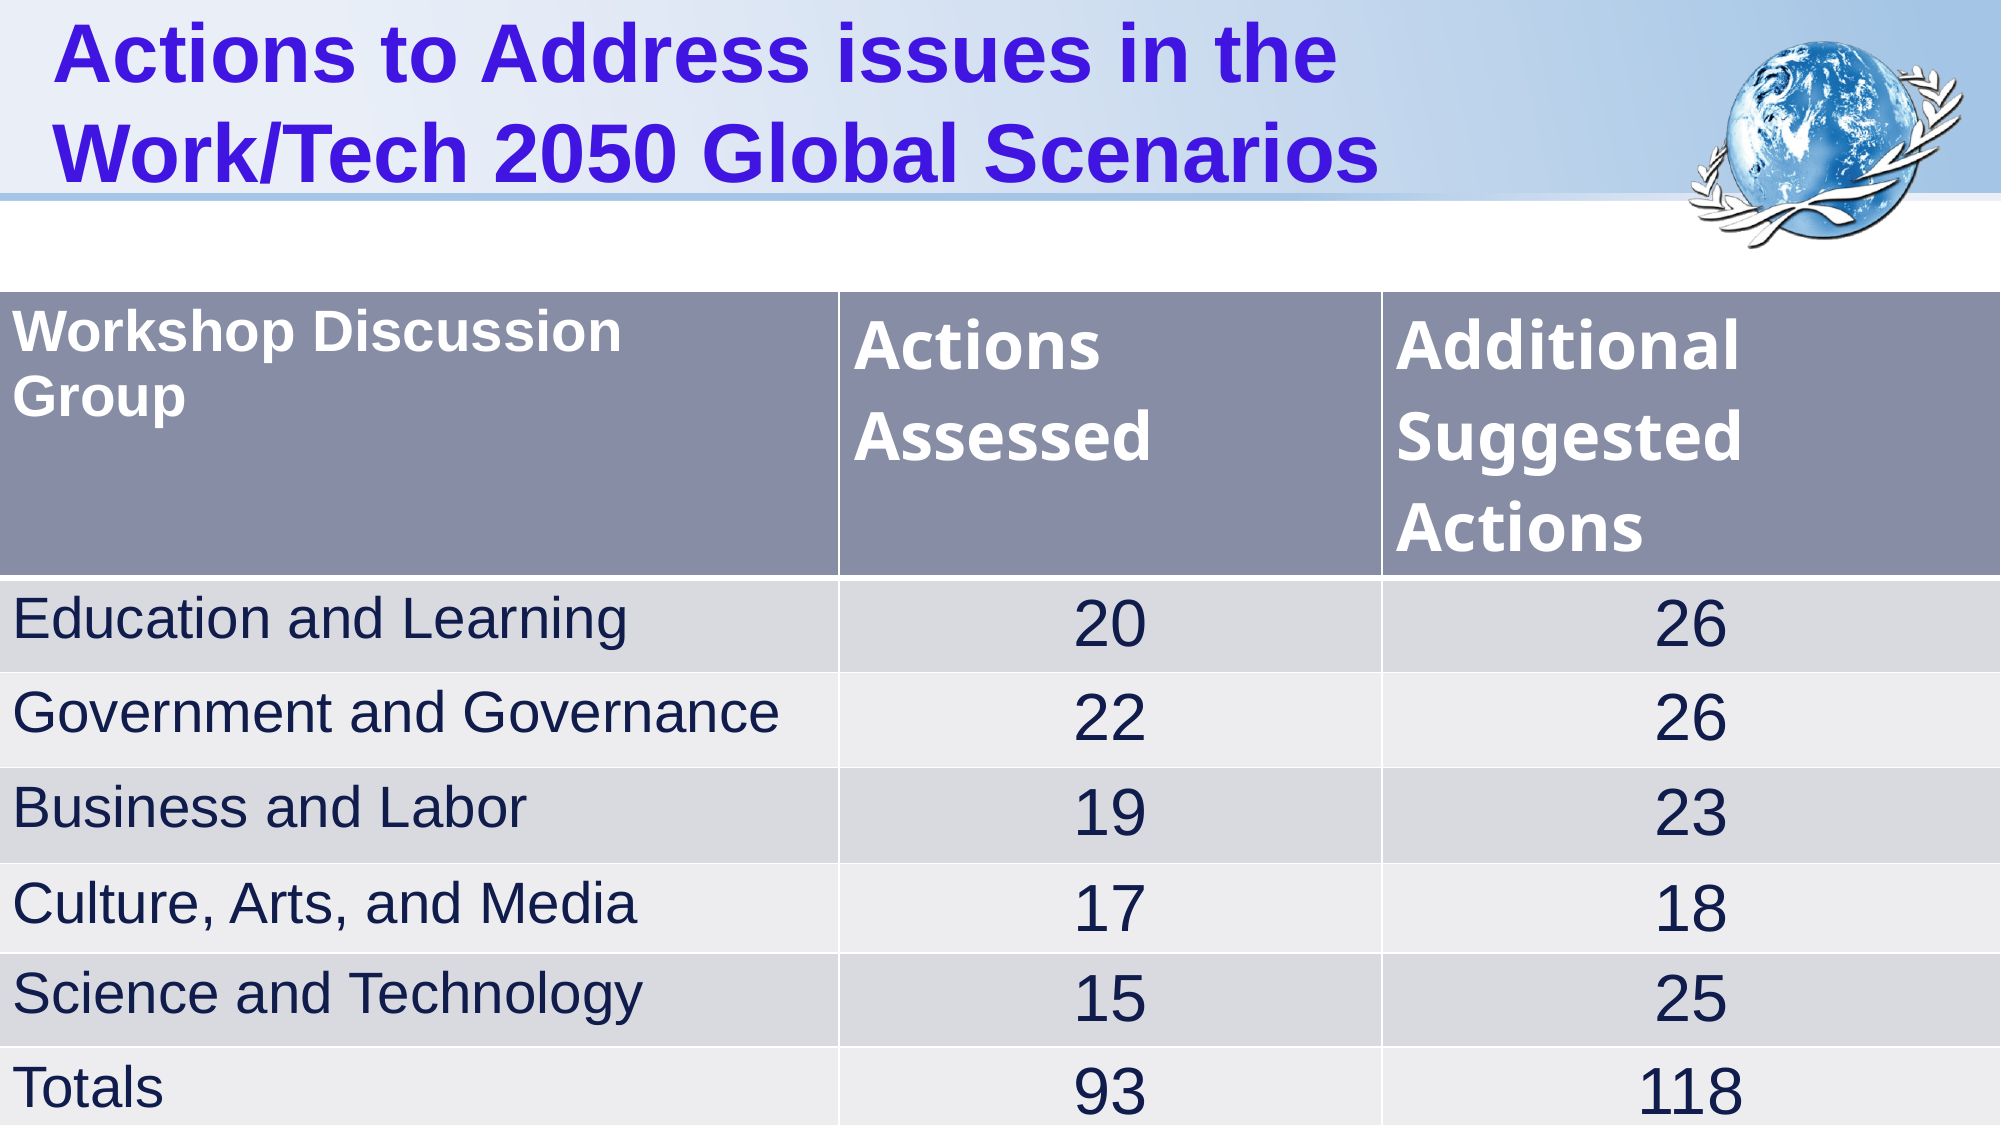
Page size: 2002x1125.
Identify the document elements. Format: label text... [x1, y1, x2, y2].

table_cell 23 [1383, 768, 2000, 863]
table_cell Culture, Arts, and Media [0, 864, 838, 952]
table_cell 26 [1383, 673, 2000, 767]
table_cell 19 [840, 768, 1381, 863]
table_cell 20 [840, 581, 1381, 672]
table_header Workshop Discussion Group [0, 292, 838, 575]
table_cell 15 [840, 954, 1381, 1046]
table_cell Totals [0, 1048, 838, 1125]
table_cell 25 [1383, 954, 2000, 1046]
table_cell Business and Labor [0, 768, 838, 863]
table_header Additional Suggested Actions [1383, 292, 2000, 575]
table_cell Government and Governance [0, 673, 838, 767]
table_cell 18 [1383, 864, 2000, 952]
table_cell 22 [840, 673, 1381, 767]
table_cell Education and Learning [0, 581, 838, 672]
picture [0, 0, 2001, 290]
title Actions to Address issues in the Work/Tech 2050 Global Scenarios [0, 15, 1642, 208]
table_cell 17 [840, 864, 1381, 952]
table_cell Science and Technology [0, 954, 838, 1046]
table_cell 93 [840, 1048, 1381, 1125]
table_cell 26 [1383, 581, 2000, 672]
table_cell 118 [1383, 1048, 2000, 1125]
table_header Actions Assessed [840, 292, 1381, 575]
